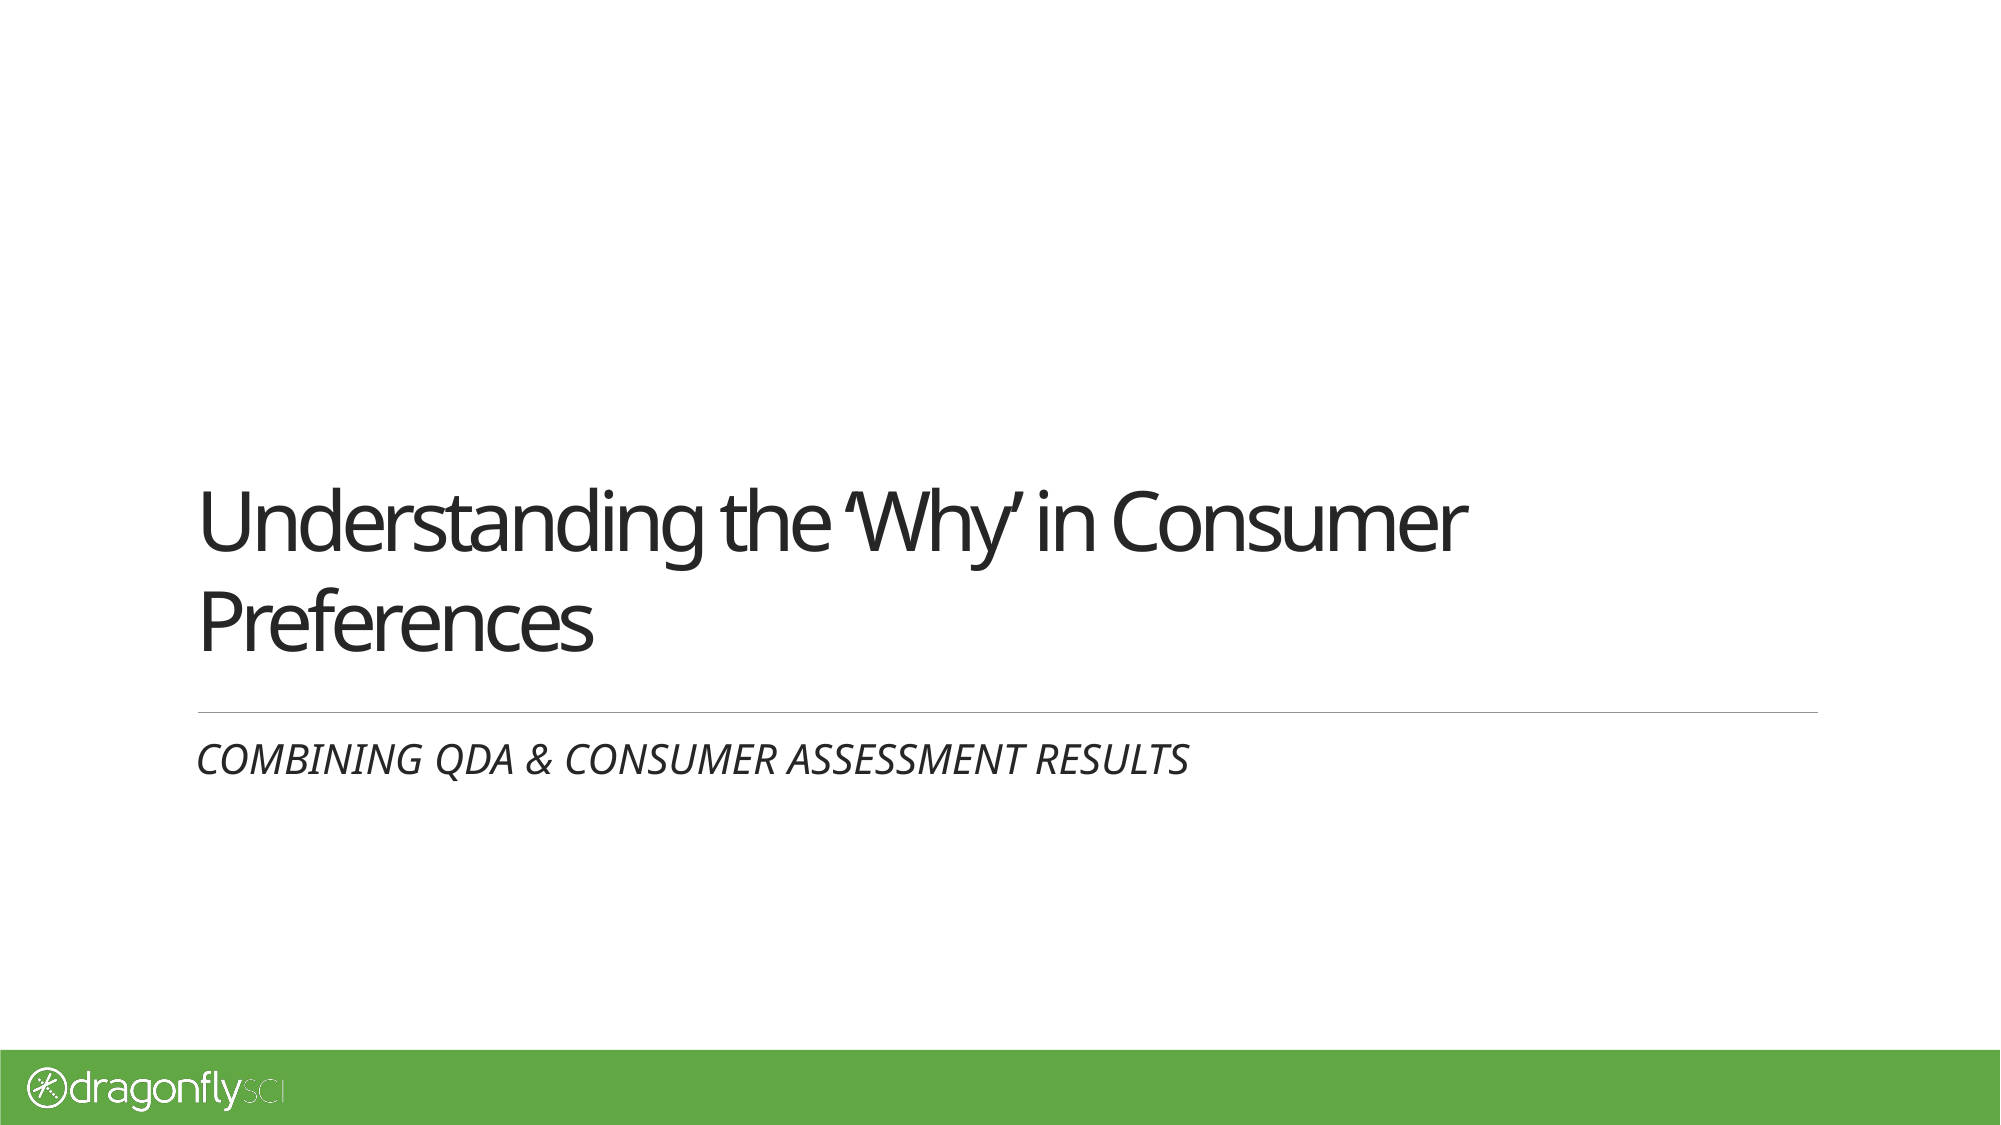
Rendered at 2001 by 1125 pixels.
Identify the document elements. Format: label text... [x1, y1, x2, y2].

title Understanding the ‘Why’ in Consumer Preferences [181, 570, 1876, 676]
subtitle Combining QDA & Consumer Assessment Results [180, 730, 1831, 919]
picture [0, 1050, 310, 1125]
